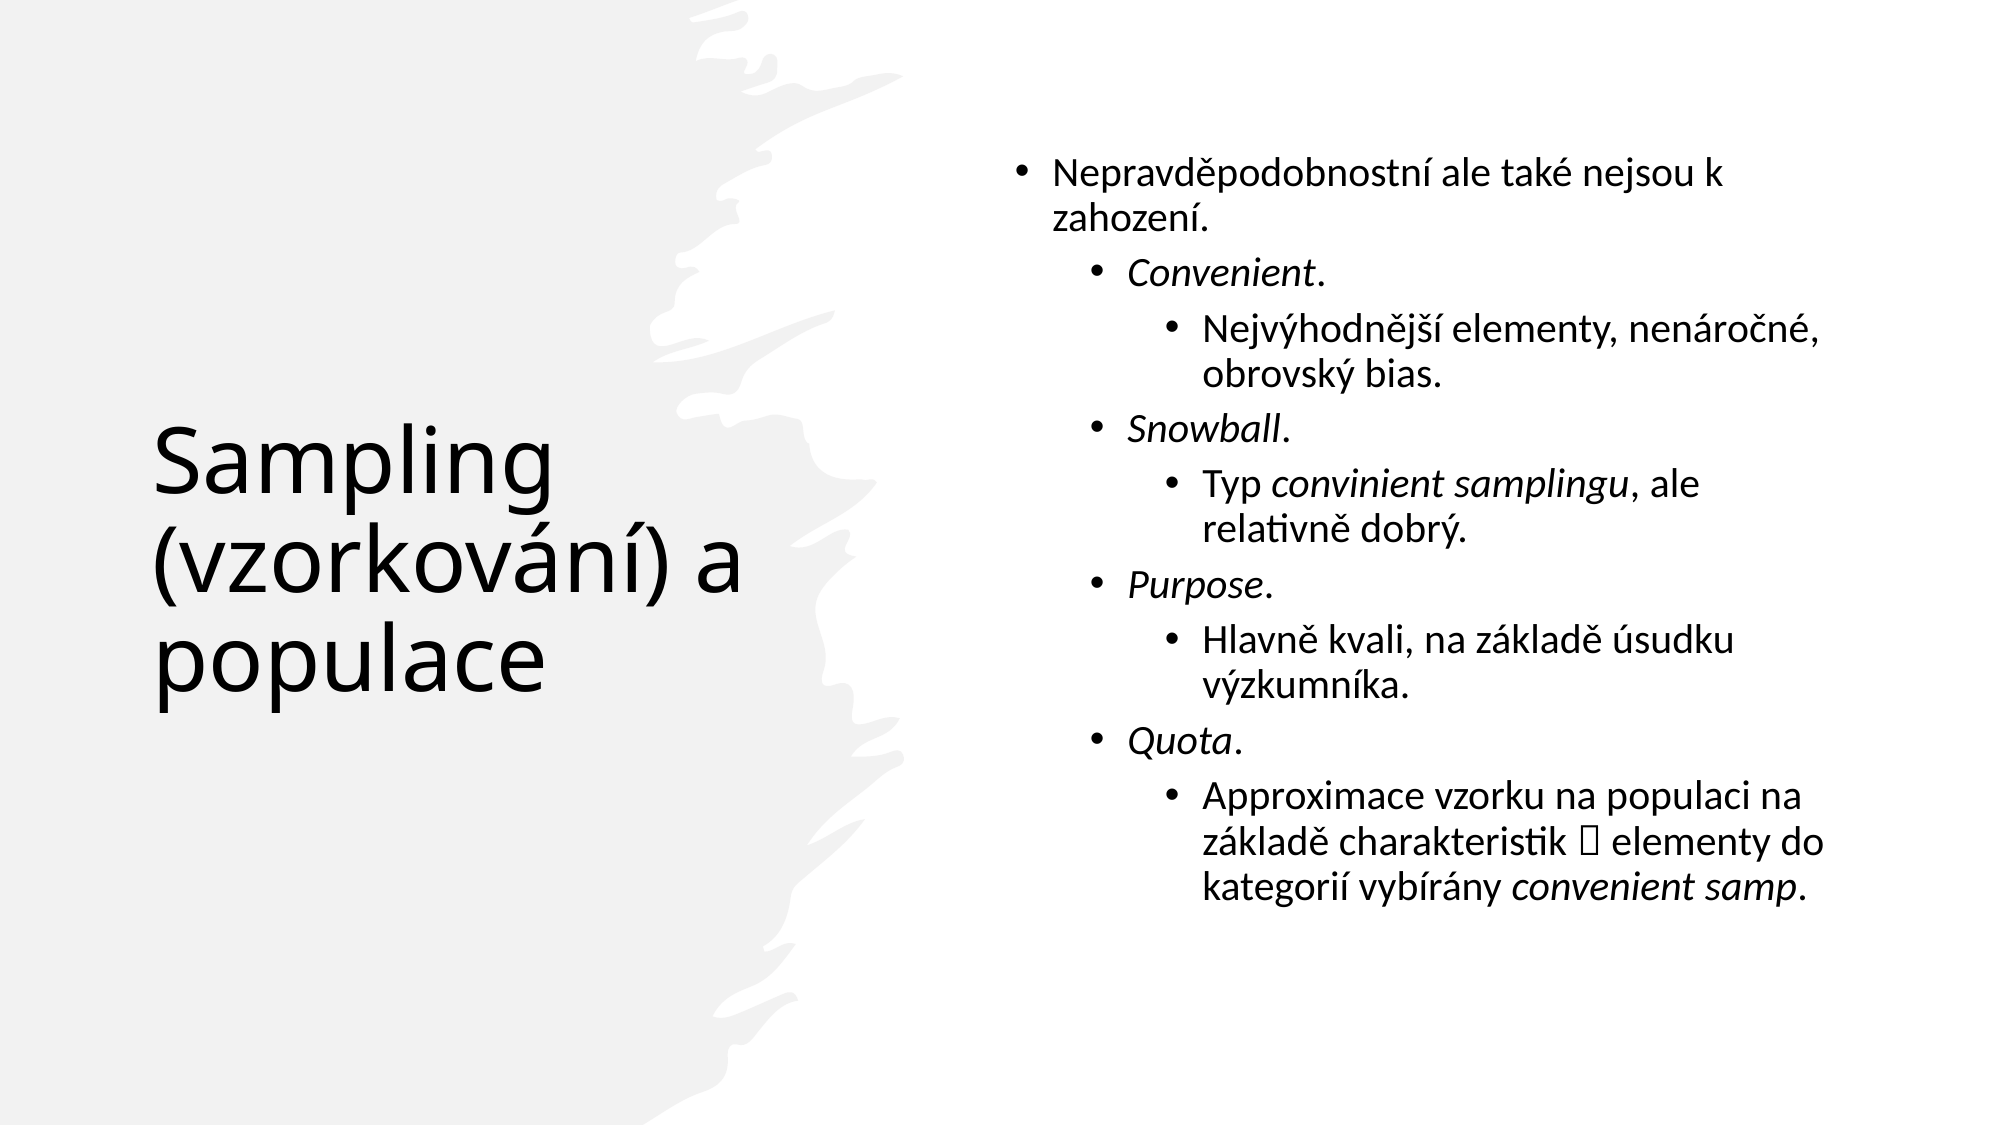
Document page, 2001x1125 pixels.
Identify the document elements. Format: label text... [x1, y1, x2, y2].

text_box [645, 0, 2000, 1125]
text_box [0, 0, 904, 1125]
title Sampling (vzorkování) a populace [137, 116, 800, 1008]
list Nepravděpodobnostní ale také nejsou k zahození. Convenient. Nejvýhodnější elementy, nenáročné, obrovský bias. Snowball. Typ convinient samplingu, ale relativně dobrý. Purpose. Hlavně kvali, na základě úsudku výzkumníka. Quota. Approximace vzorku na populaci na základě charakteristik  elementy do kategorií vybírány convenient samp. [999, 116, 1863, 1008]
